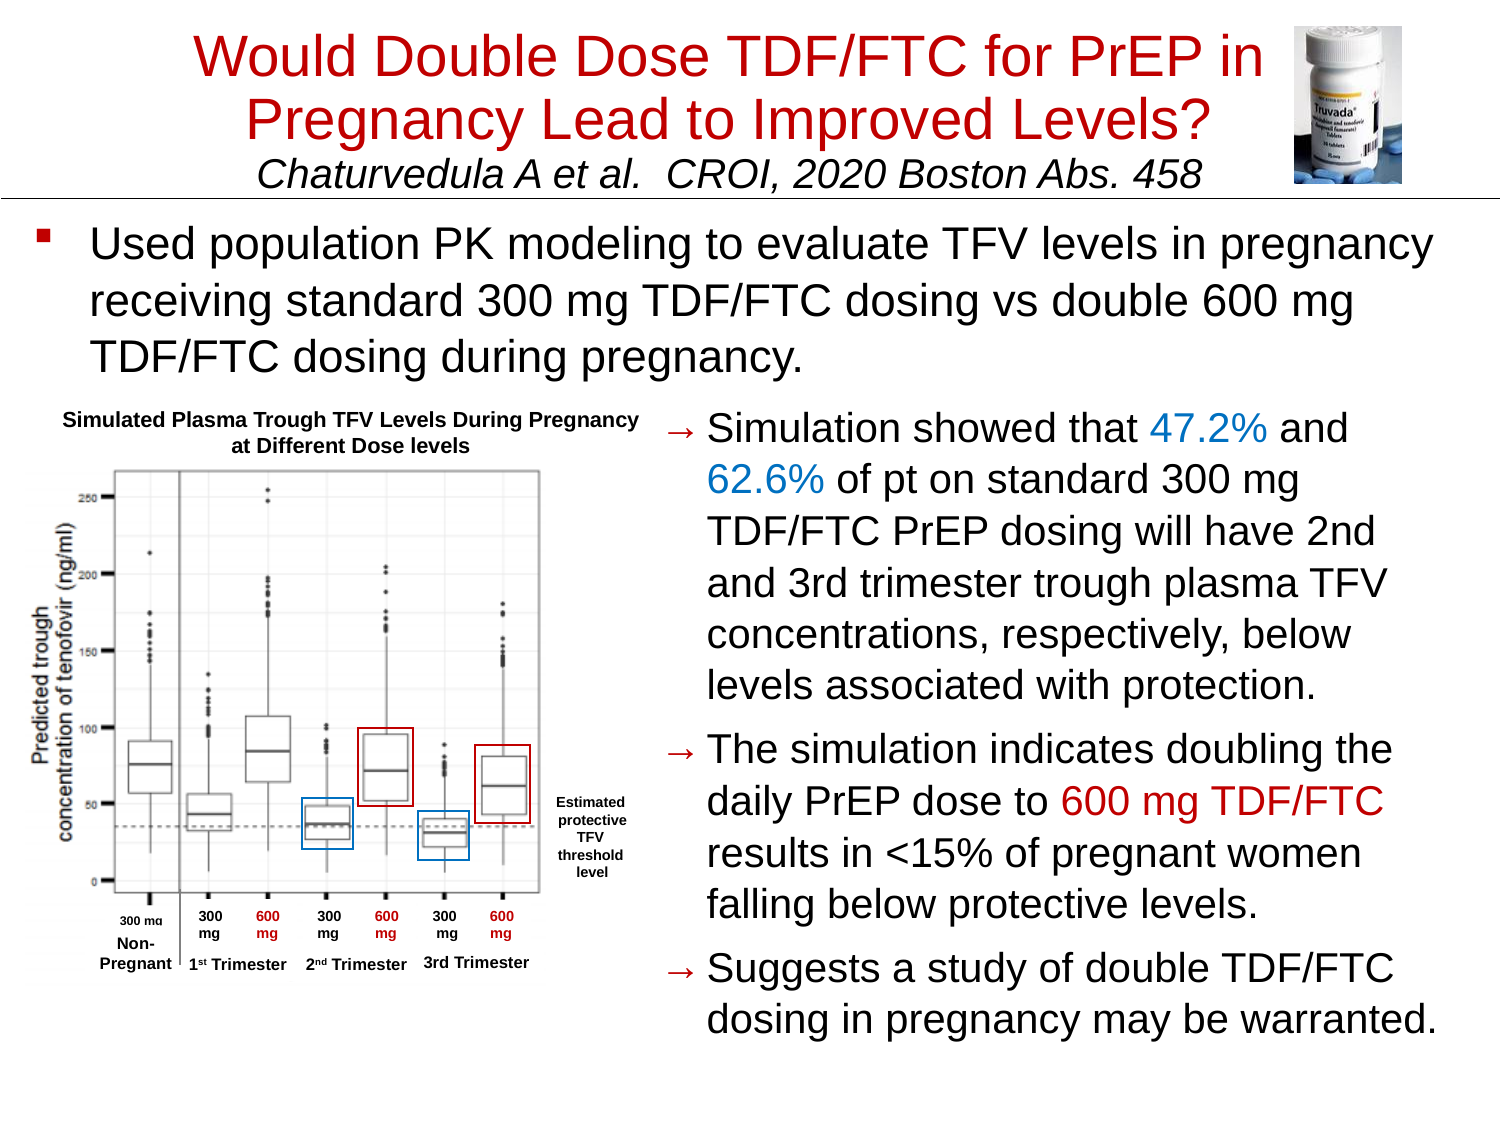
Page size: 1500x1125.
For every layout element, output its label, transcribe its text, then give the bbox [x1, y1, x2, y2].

title Would Double Dose TDF/FTC for PrEP in Pregnancy Lead to Improved Levels? Chaturvedula A et al. CROI, 2020 Boston Abs. 458 [82, 2, 1377, 198]
text_box Simulation showed that 47.2% and 62.6% of pt on standard 300 mg TDF/FTC PrEP dosing will have 2nd and 3rd trimester trough plasma TFV concentrations, respectively, below levels associated with protection. The simulation indicates doubling the daily PrEP dose to 600 mg TDF/FTC results in <15% of pregnant women falling below protective levels. Suggests a study of double TDF/FTC dosing in pregnancy may be warranted. [645, 391, 1461, 1050]
picture [1294, 26, 1402, 184]
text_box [24, 398, 657, 993]
title Would Double Dose TDF/FTC for PrEP in Pregnancy Lead to Improved Levels? Chaturvedula A et al. CROI, 2020 Boston Abs. 458 [82, 199, 1377, 204]
text_box Used population PK modeling to evaluate TFV levels in pregnancy receiving standard 300 mg TDF/FTC dosing vs double 600 mg TDF/FTC dosing during pregnancy. [18, 204, 1472, 455]
